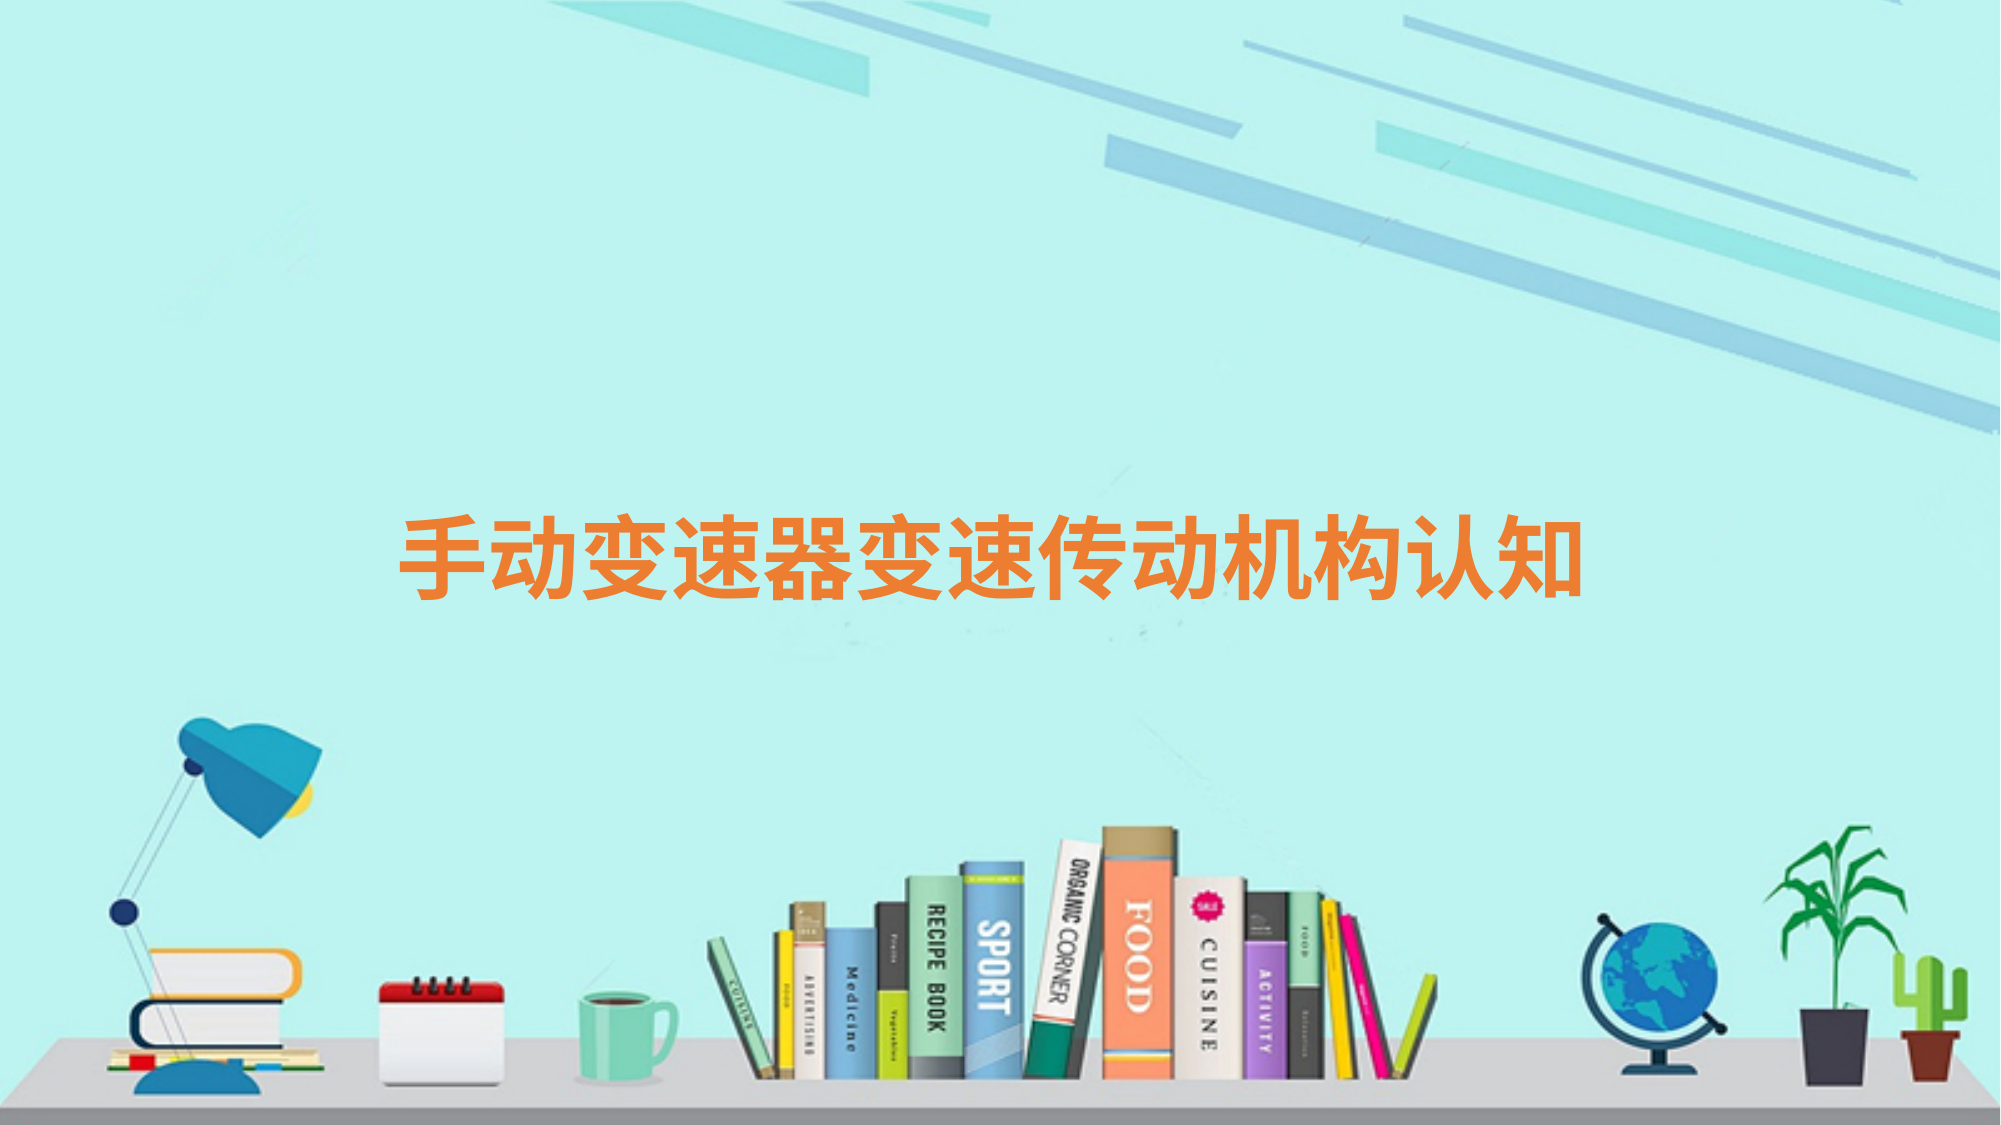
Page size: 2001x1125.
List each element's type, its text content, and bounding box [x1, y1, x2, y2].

picture [0, 0, 2001, 1125]
title 手动变速器变速传动机构认知 [174, 453, 1900, 672]
